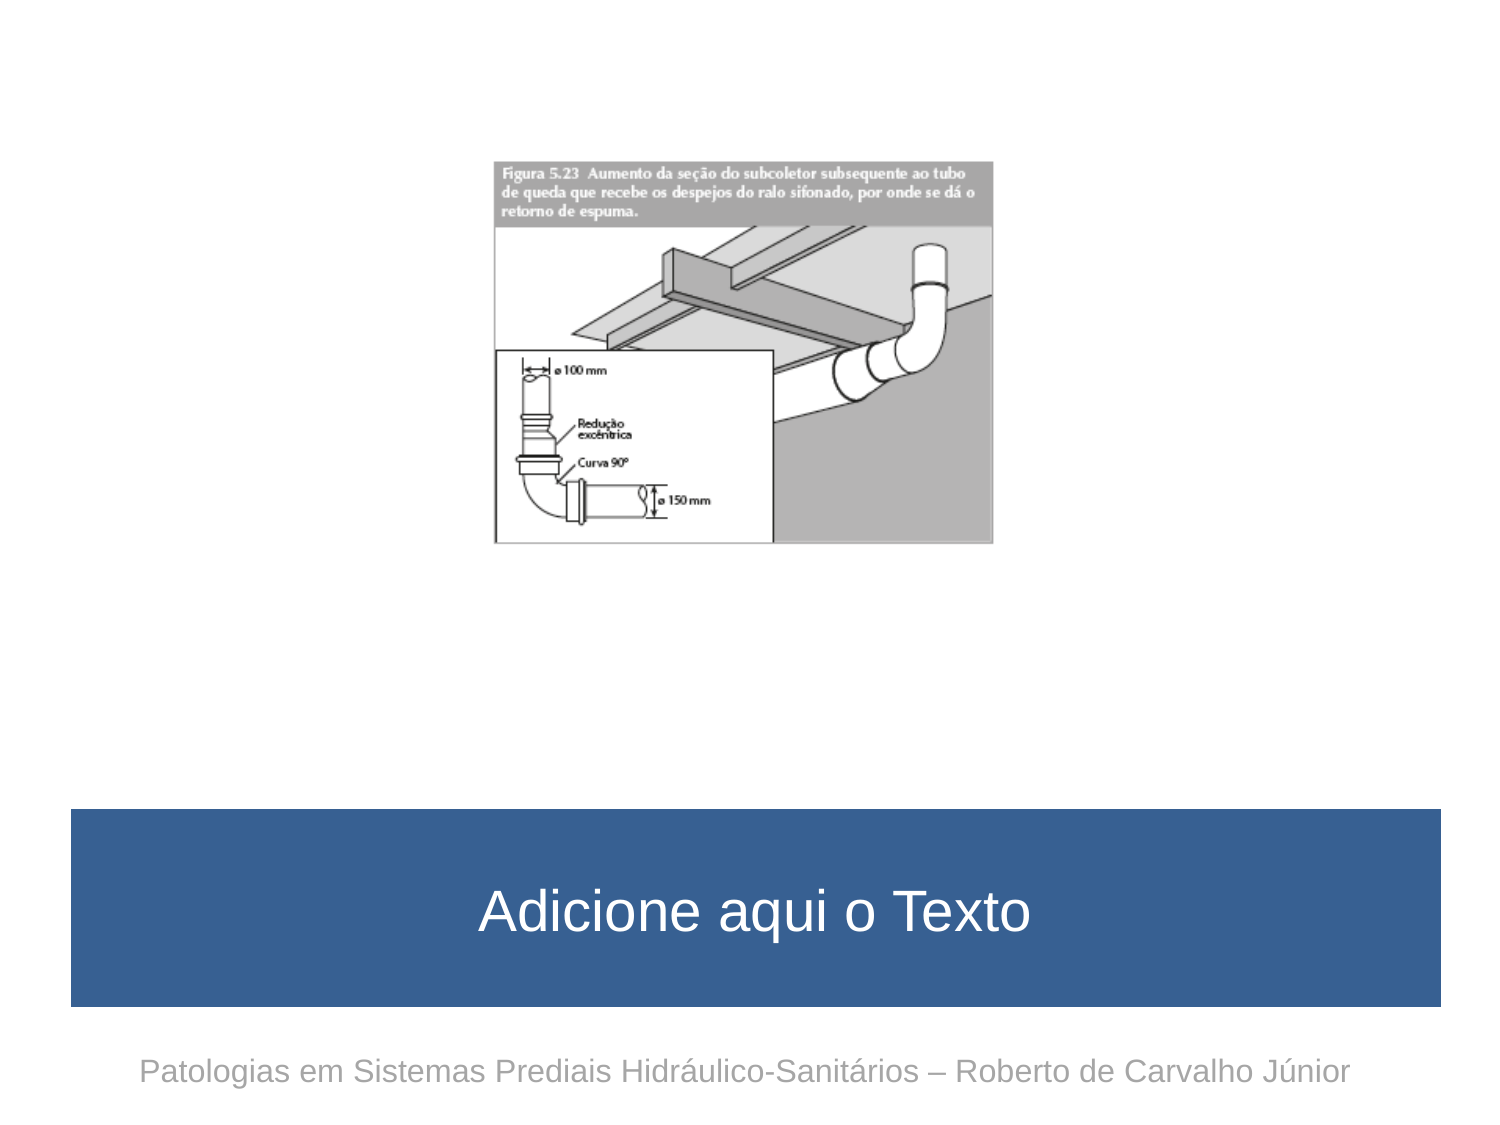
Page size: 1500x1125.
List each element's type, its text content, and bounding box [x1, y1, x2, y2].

picture [466, 143, 1003, 563]
footer Patologias em Sistemas Prediais Hidráulico-Sanitários – Roberto de Carvalho Júnior [0, 1042, 1500, 1103]
text_box Adicione aqui o Texto [70, 808, 1442, 1008]
